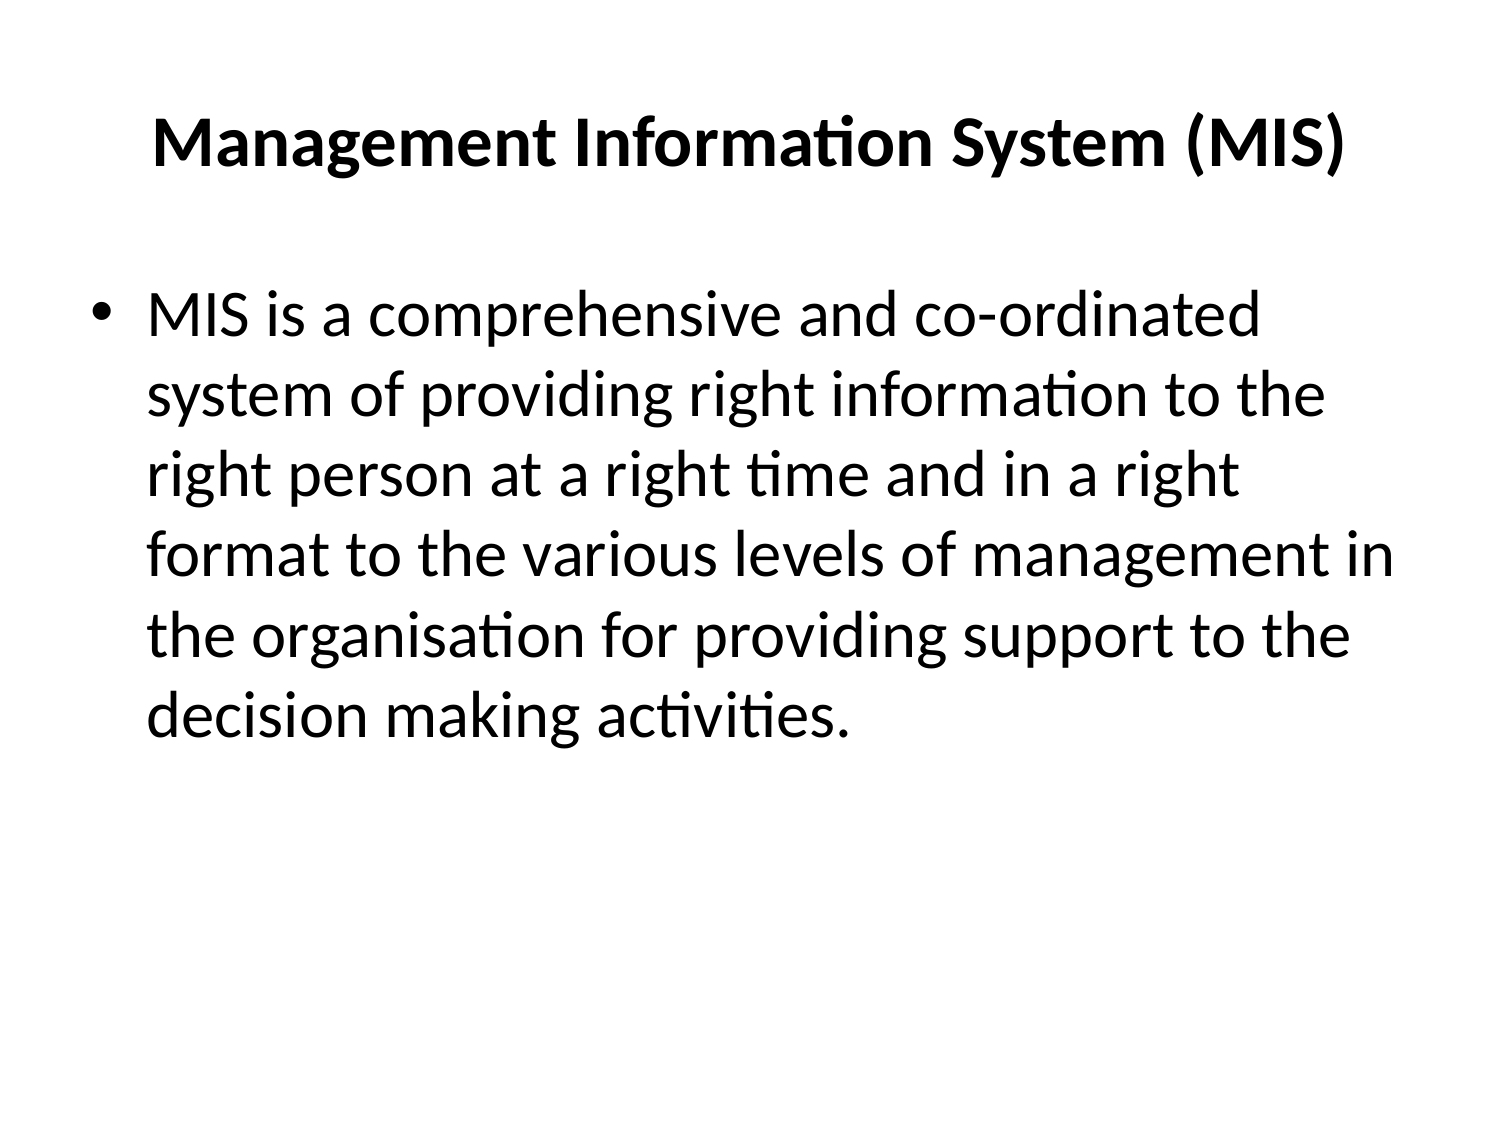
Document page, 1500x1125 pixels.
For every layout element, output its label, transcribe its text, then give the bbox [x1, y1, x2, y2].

title Management Information System (MIS) [75, 87, 1425, 262]
list MIS is a comprehensive and co-ordinated system of providing right information to the right person at a right time and in a right format to the various levels of management in the organisation for providing support to the decision making activities. [75, 262, 1425, 1005]
